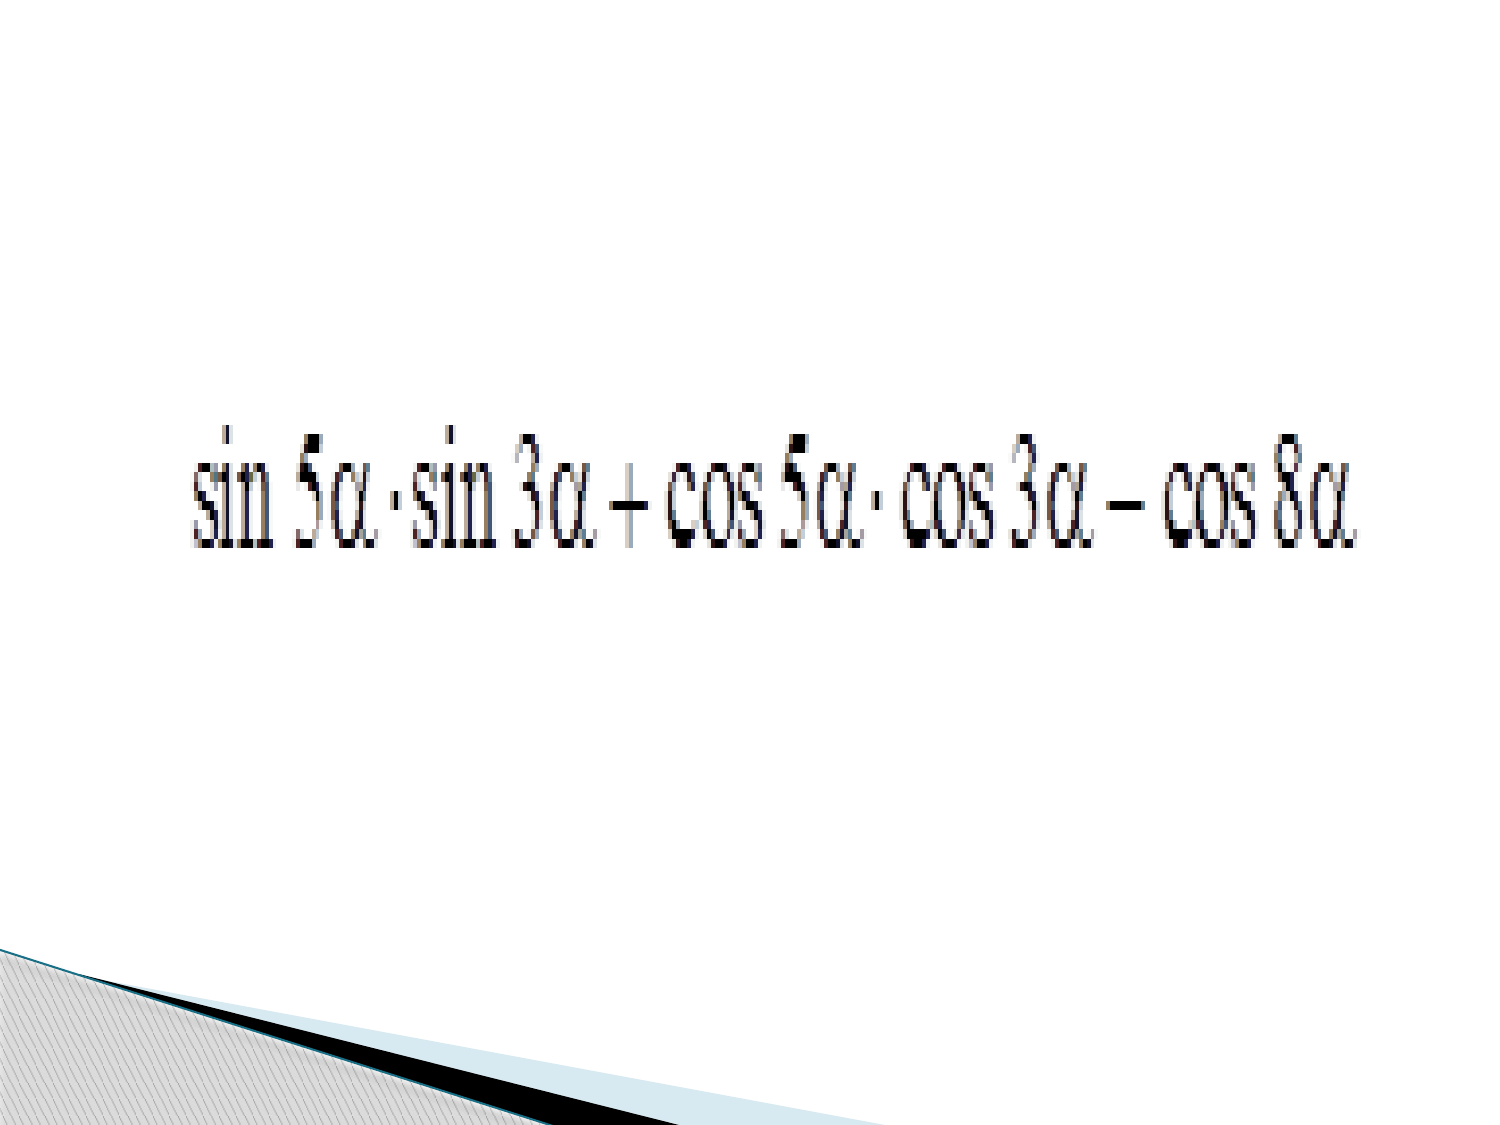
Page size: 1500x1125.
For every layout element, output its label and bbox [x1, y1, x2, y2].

list [182, 396, 1365, 634]
